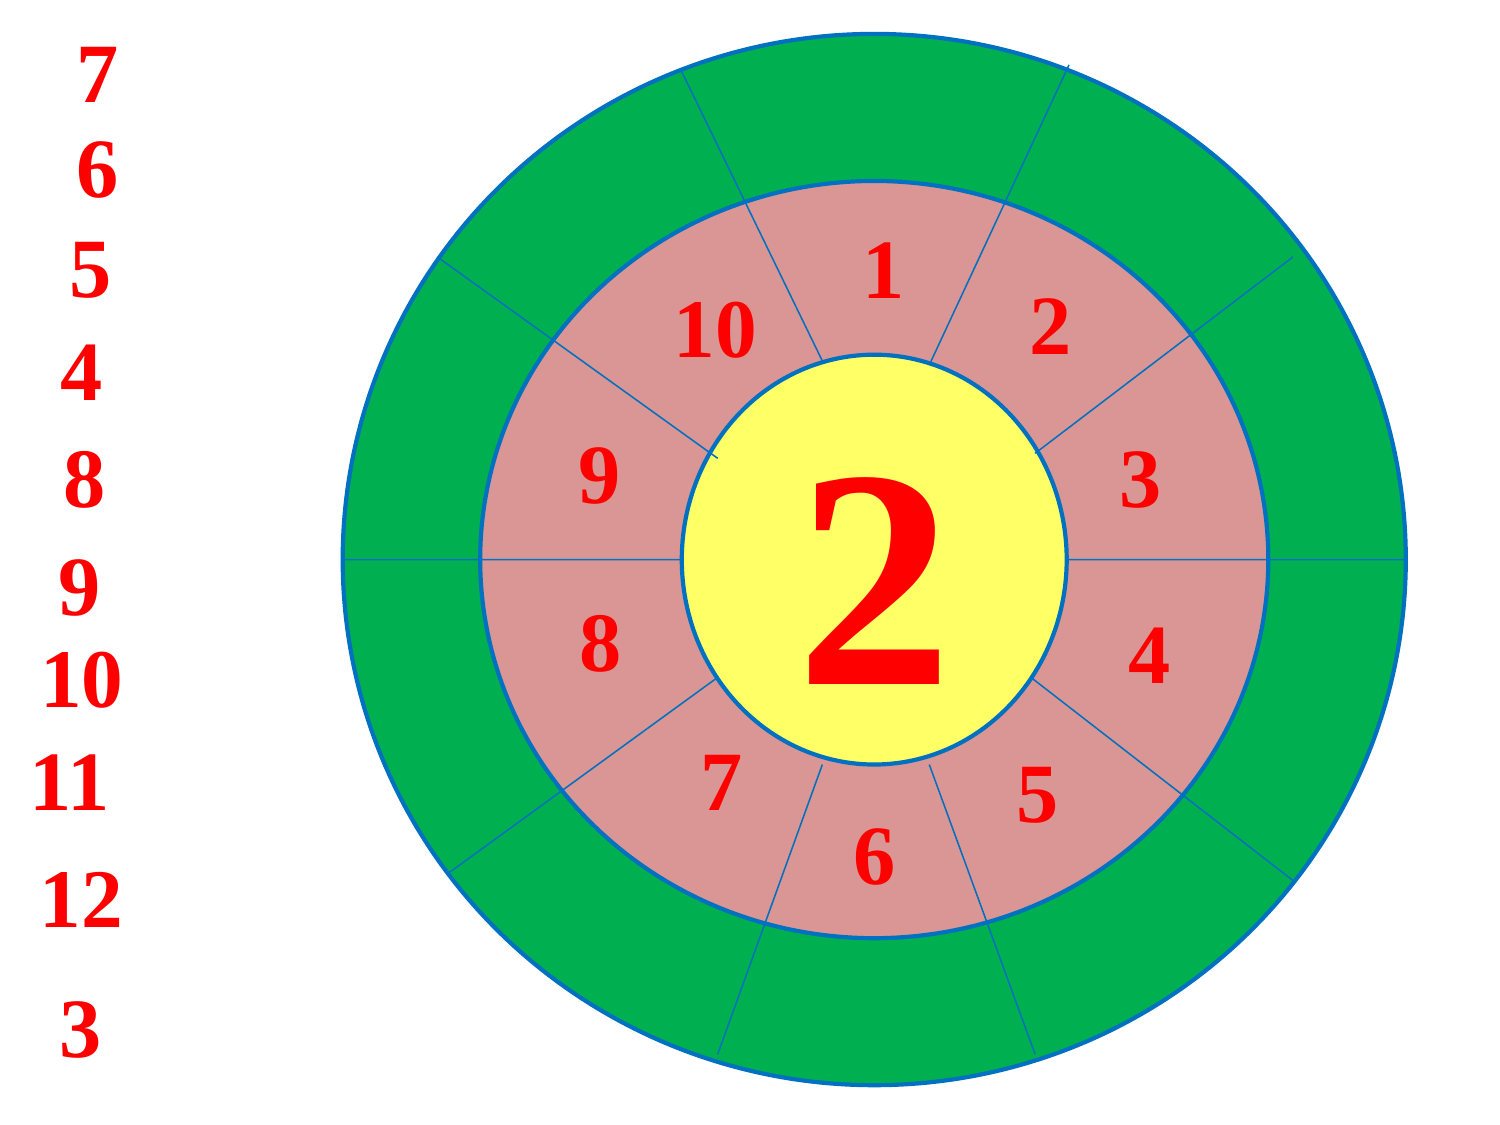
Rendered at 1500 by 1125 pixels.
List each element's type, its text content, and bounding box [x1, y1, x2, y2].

text_box 4 [21, 308, 143, 426]
text_box 5 [29, 205, 152, 323]
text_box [342, 33, 1407, 1086]
text_box 10 [21, 615, 143, 733]
text_box 8 [24, 415, 146, 533]
text_box 12 [20, 835, 142, 953]
text_box 11 [8, 718, 131, 836]
text_box 9 [18, 522, 141, 641]
text_box 7 [36, 9, 158, 105]
text_box 6 [36, 105, 158, 223]
text_box 3 [20, 965, 142, 1083]
